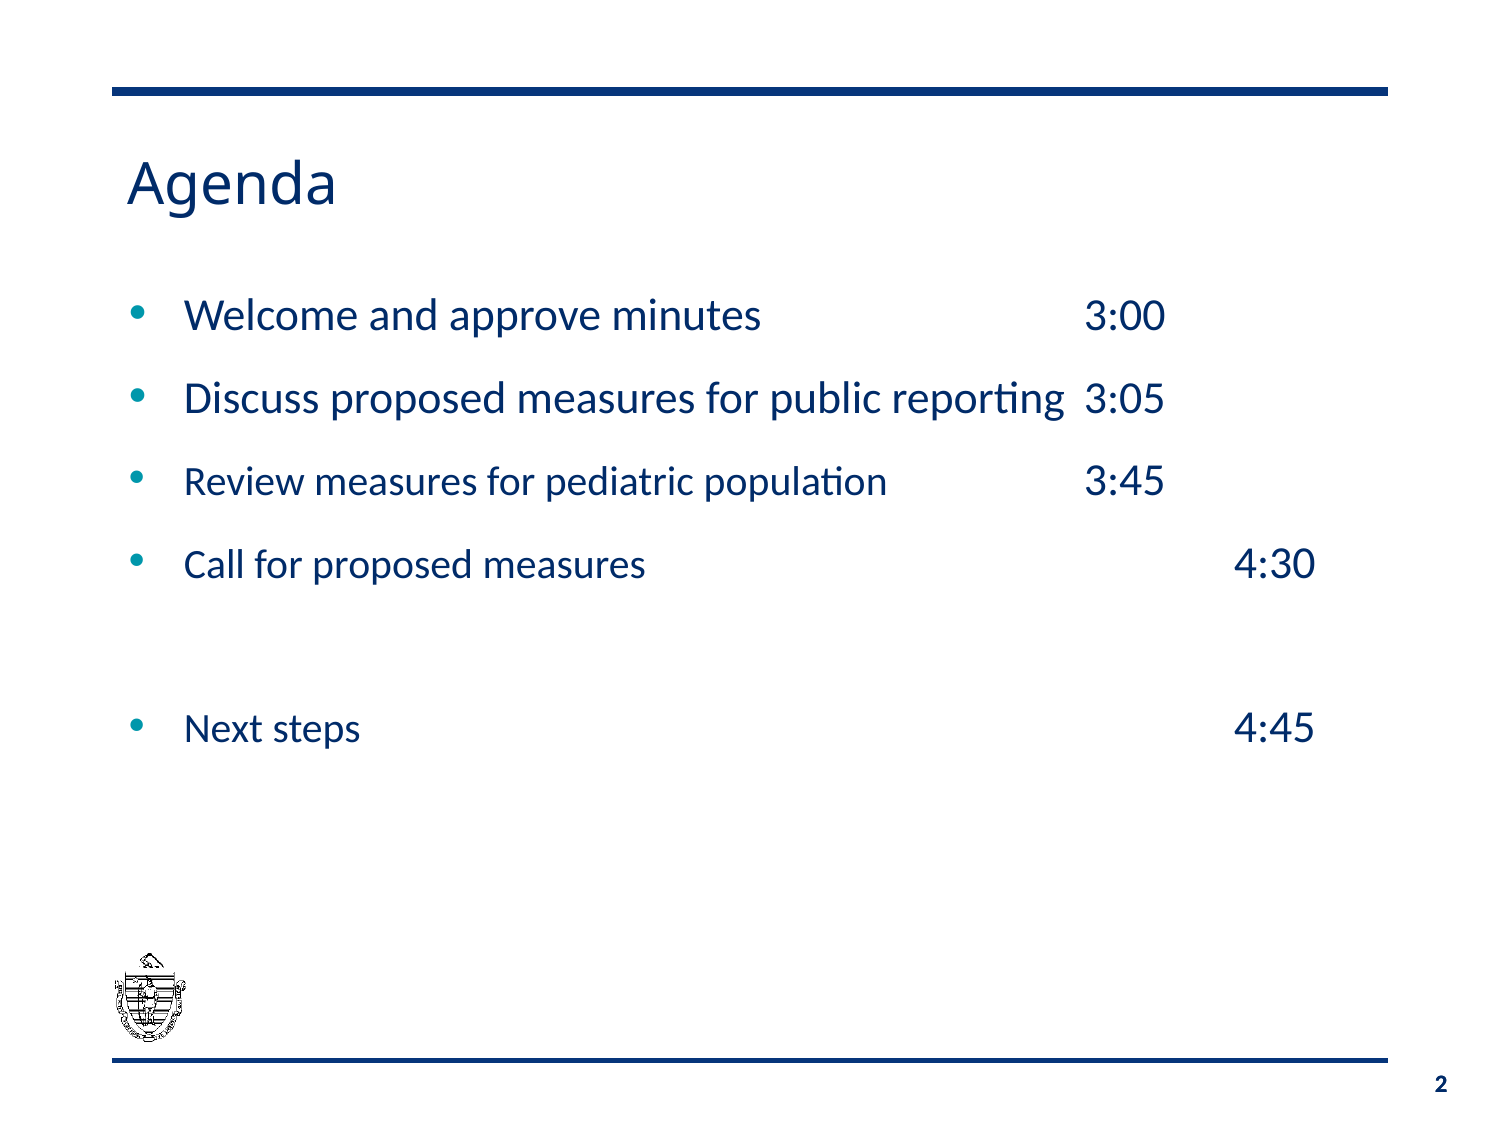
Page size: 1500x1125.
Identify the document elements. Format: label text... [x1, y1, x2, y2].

list Welcome and approve minutes 3:00 Discuss proposed measures for public reporting 3:05 Review measures for pediatric population 3:45 Call for proposed measures 4:30 Next steps 4:45 [112, 249, 1388, 925]
picture [112, 1058, 1388, 1063]
title Agenda [112, 99, 1388, 249]
picture [112, 949, 188, 1043]
picture [112, 87, 1388, 96]
